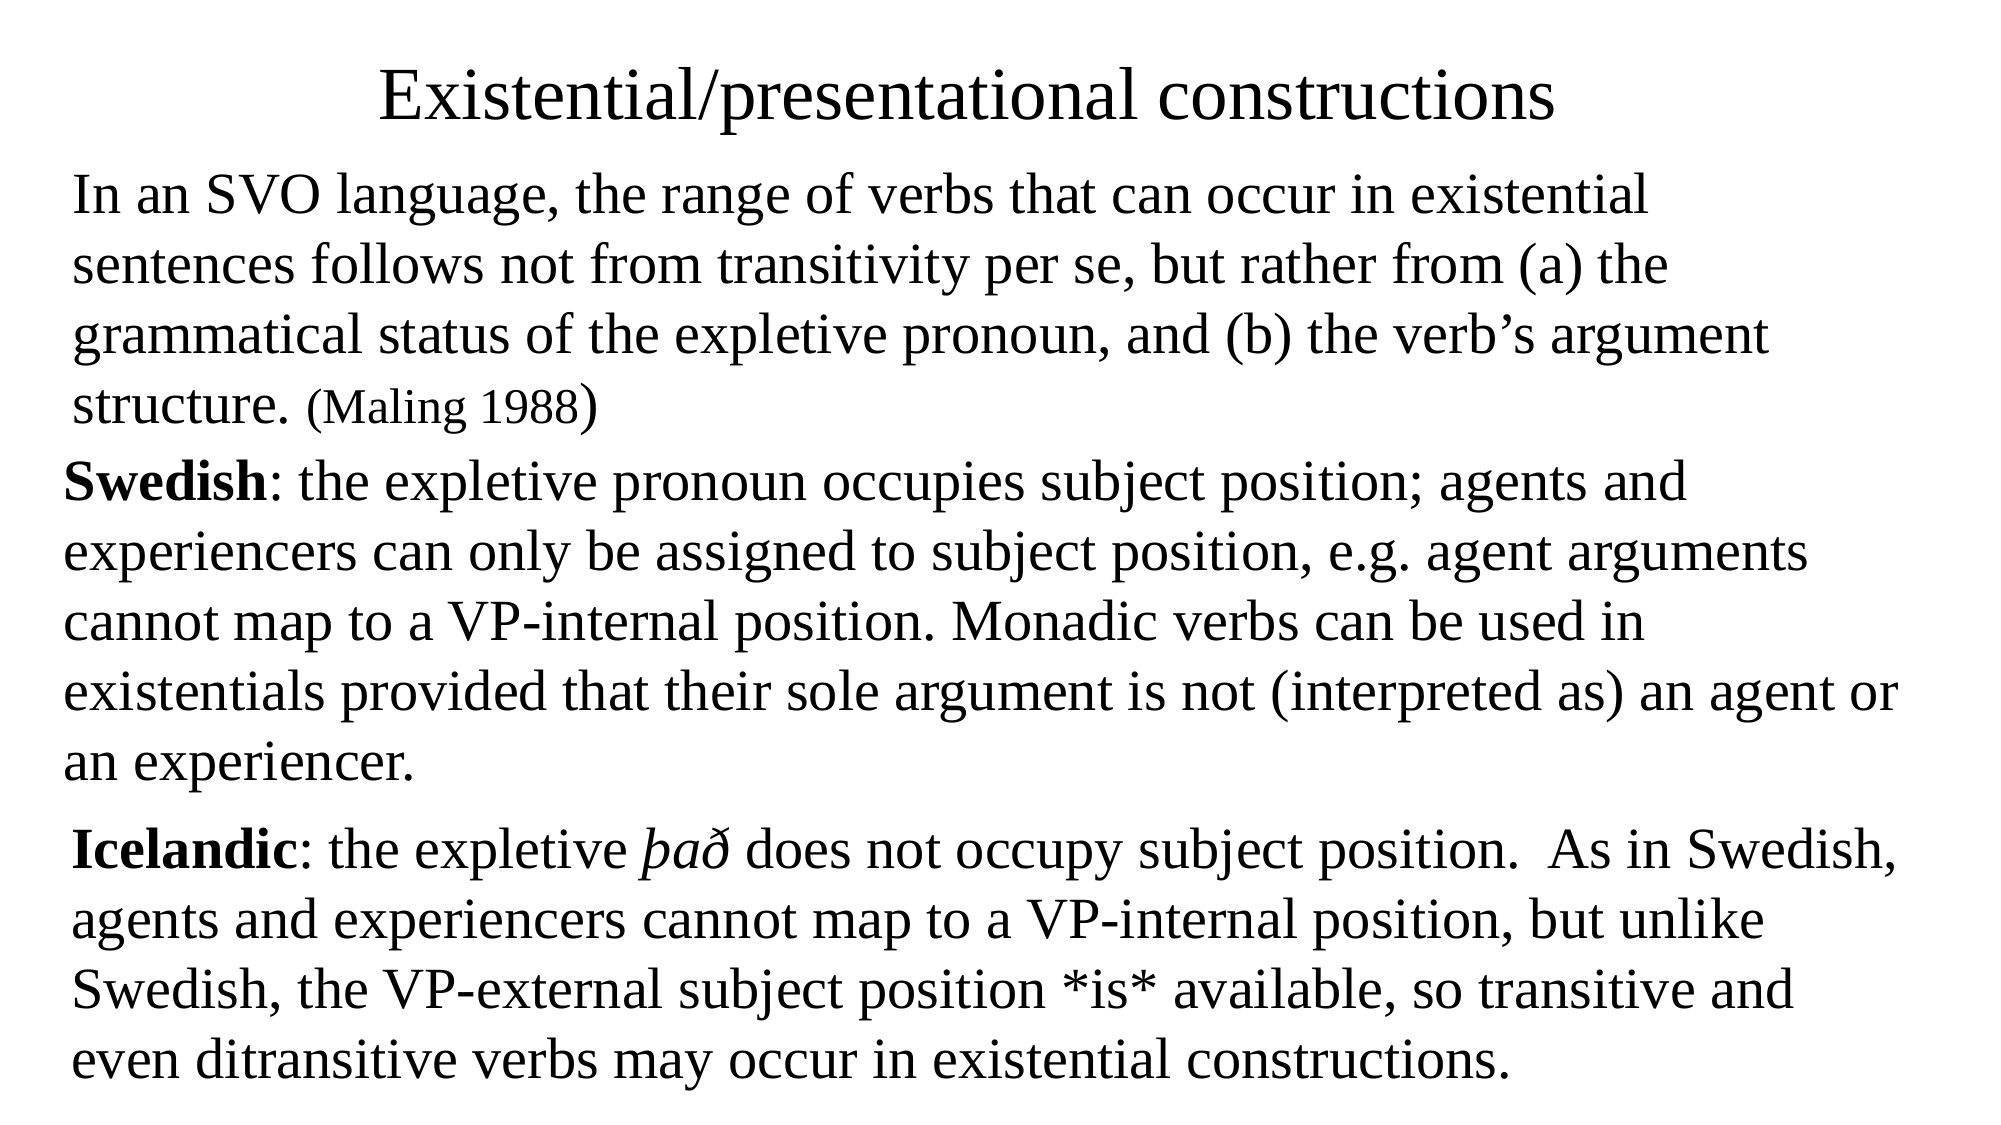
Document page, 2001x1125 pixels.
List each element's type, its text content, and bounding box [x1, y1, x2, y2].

title Existential/presentational constructions [363, 28, 1629, 147]
text_box In an SVO language, the range of verbs that can occur in existential sentences follows not from transitivity per se, but rather from (a) the grammatical status of the expletive pronoun, and (b) the verb’s argument structure. (Maling 1988) [58, 147, 1832, 443]
text_box Icelandic: the expletive það does not occupy subject position. As in Swedish, agents and experiencers cannot map to a VP-internal position, but unlike Swedish, the VP-external subject position *is* available, so transitive and even ditransitive verbs may occur in existential constructions. [56, 803, 1929, 1098]
text_box Swedish: the expletive pronoun occupies subject position; agents and experiencers can only be assigned to subject position, e.g. agent arguments cannot map to a VP-internal position. Monadic verbs can be used in existentials provided that their sole argument is not (interpreted as) an agent or an experiencer. [49, 434, 1929, 800]
